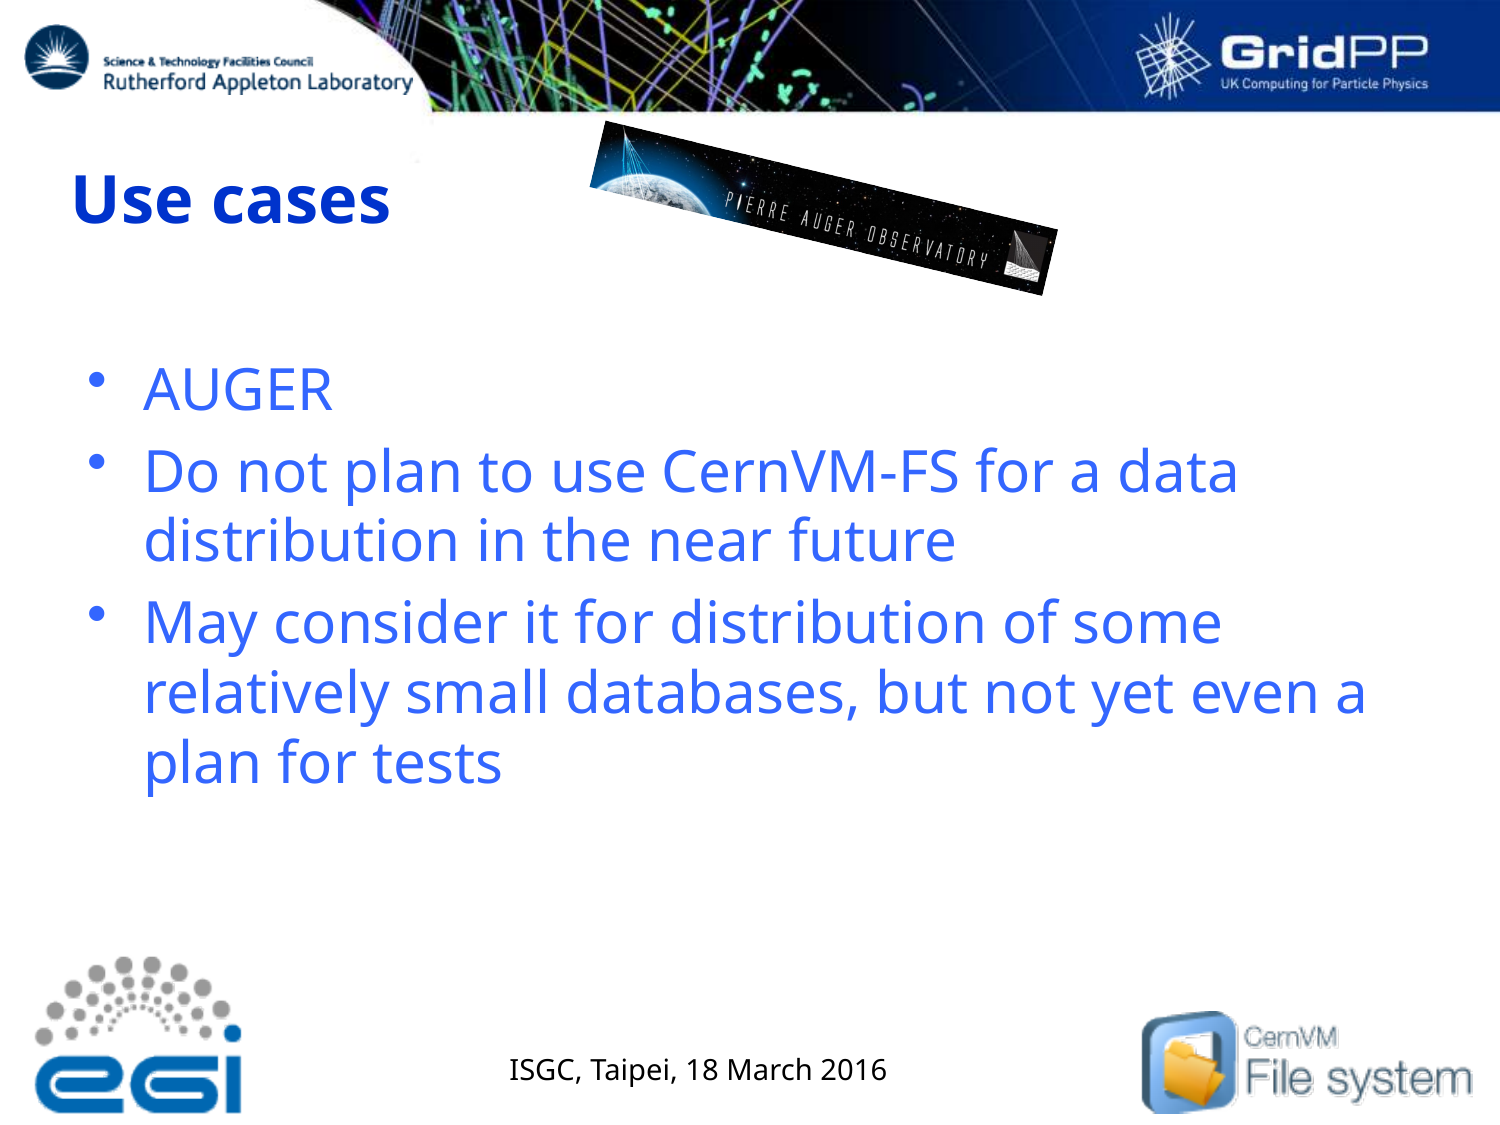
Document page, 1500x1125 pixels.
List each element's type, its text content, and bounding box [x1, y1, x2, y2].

title Use cases [628, 125, 1473, 270]
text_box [30, 911, 1473, 1125]
picture [0, 0, 1500, 1125]
list AUGER Do not plan to use CernVM-FS for a data distribution in the near future May consider it for distribution of some relatively small databases, but not yet even a plan for tests [71, 344, 1500, 877]
title Use cases [55, 125, 930, 270]
